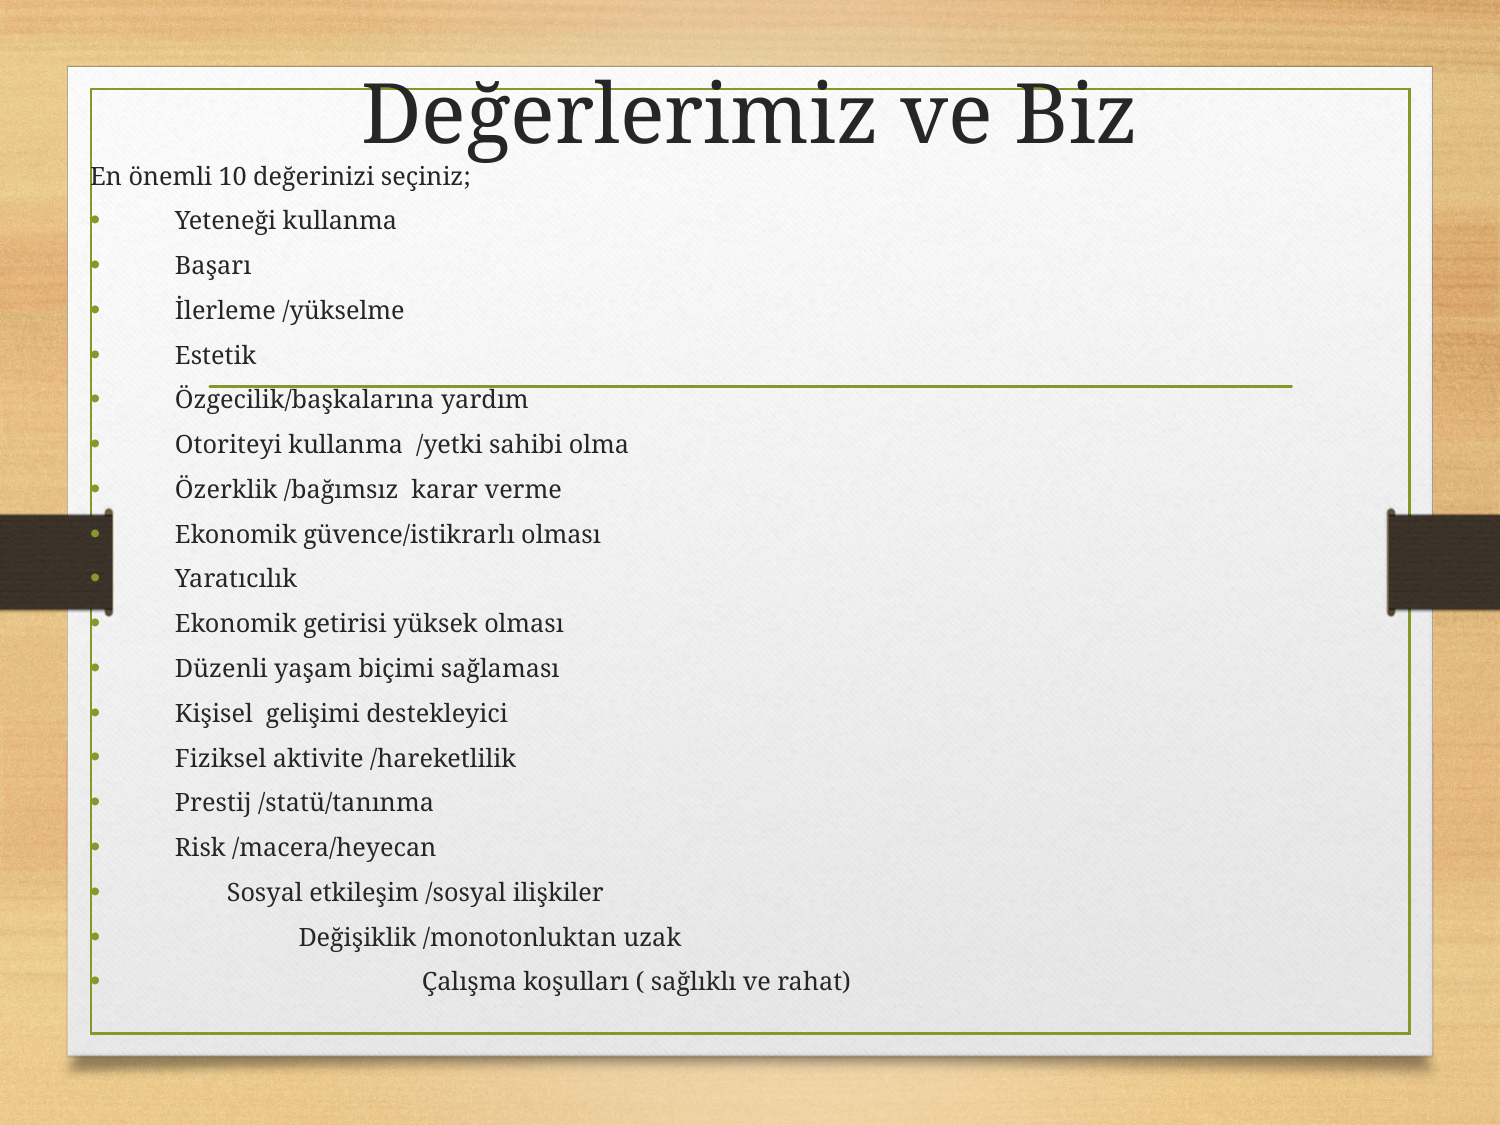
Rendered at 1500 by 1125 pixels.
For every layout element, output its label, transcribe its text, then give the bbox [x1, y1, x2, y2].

list En önemli 10 değerinizi seçiniz; Yeteneği kullanma Başarı İlerleme /yükselme Estetik Özgecilik/başkalarına yardım Otoriteyi kullanma /yetki sahibi olma Özerklik /bağımsız karar verme Ekonomik güvence/istikrarlı olması Yaratıcılık Ekonomik getirisi yüksek olması Düzenli yaşam biçimi sağlaması Kişisel gelişimi destekleyici Fiziksel aktivite /hareketlilik Prestij /statü/tanınma Risk /macera/heyecan Sosyal etkileşim /sosyal ilişkiler Değişiklik /monotonluktan uzak Çalışma koşulları ( sağlıklı ve rahat) [75, 152, 1425, 1005]
picture [0, 0, 1500, 1125]
title Değerlerimiz ve Biz [75, 45, 1425, 152]
